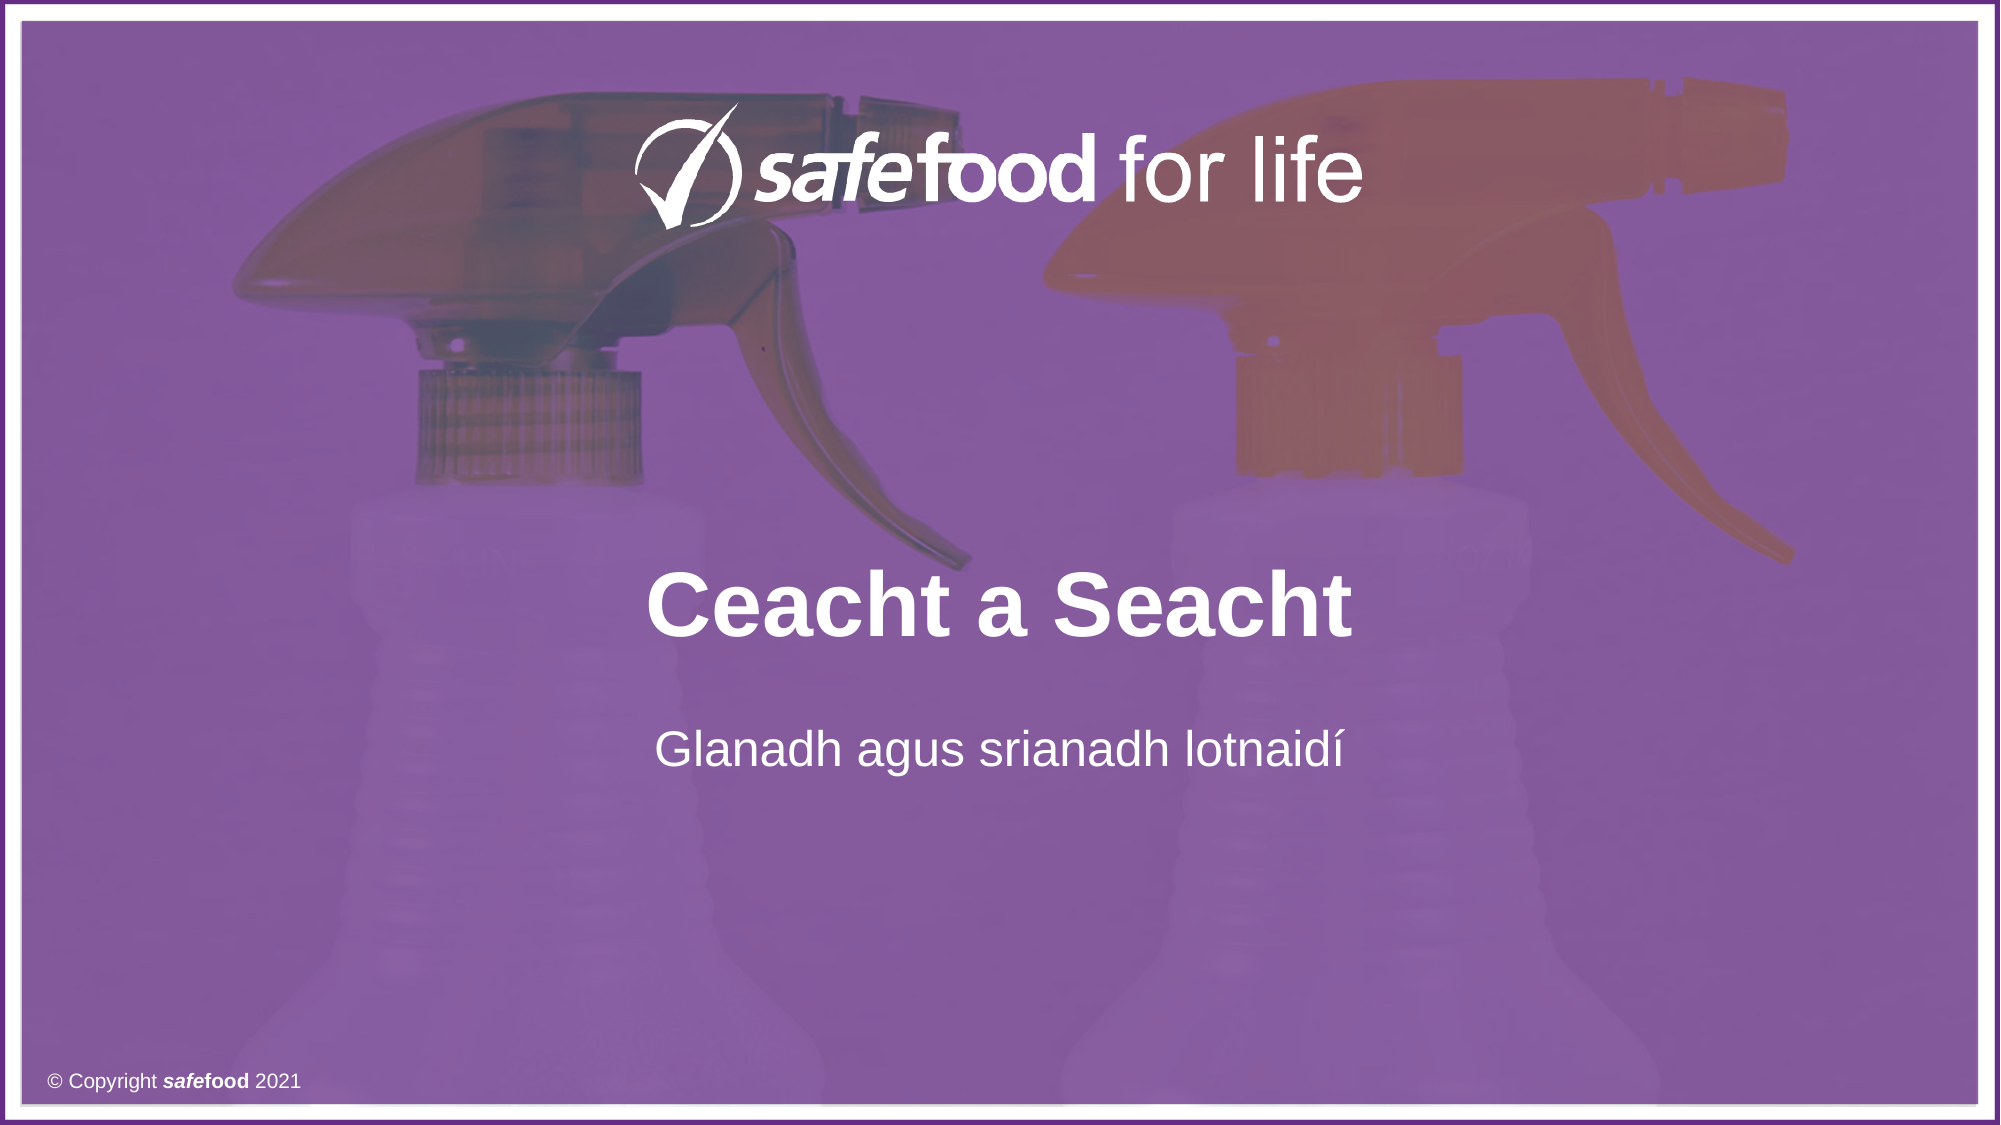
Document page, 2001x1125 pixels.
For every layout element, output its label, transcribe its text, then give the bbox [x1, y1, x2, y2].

subtitle Glanadh agus srianadh lotnaidí [249, 679, 1750, 849]
picture [0, 0, 2000, 1125]
title Ceacht a Seacht [249, 272, 1750, 665]
